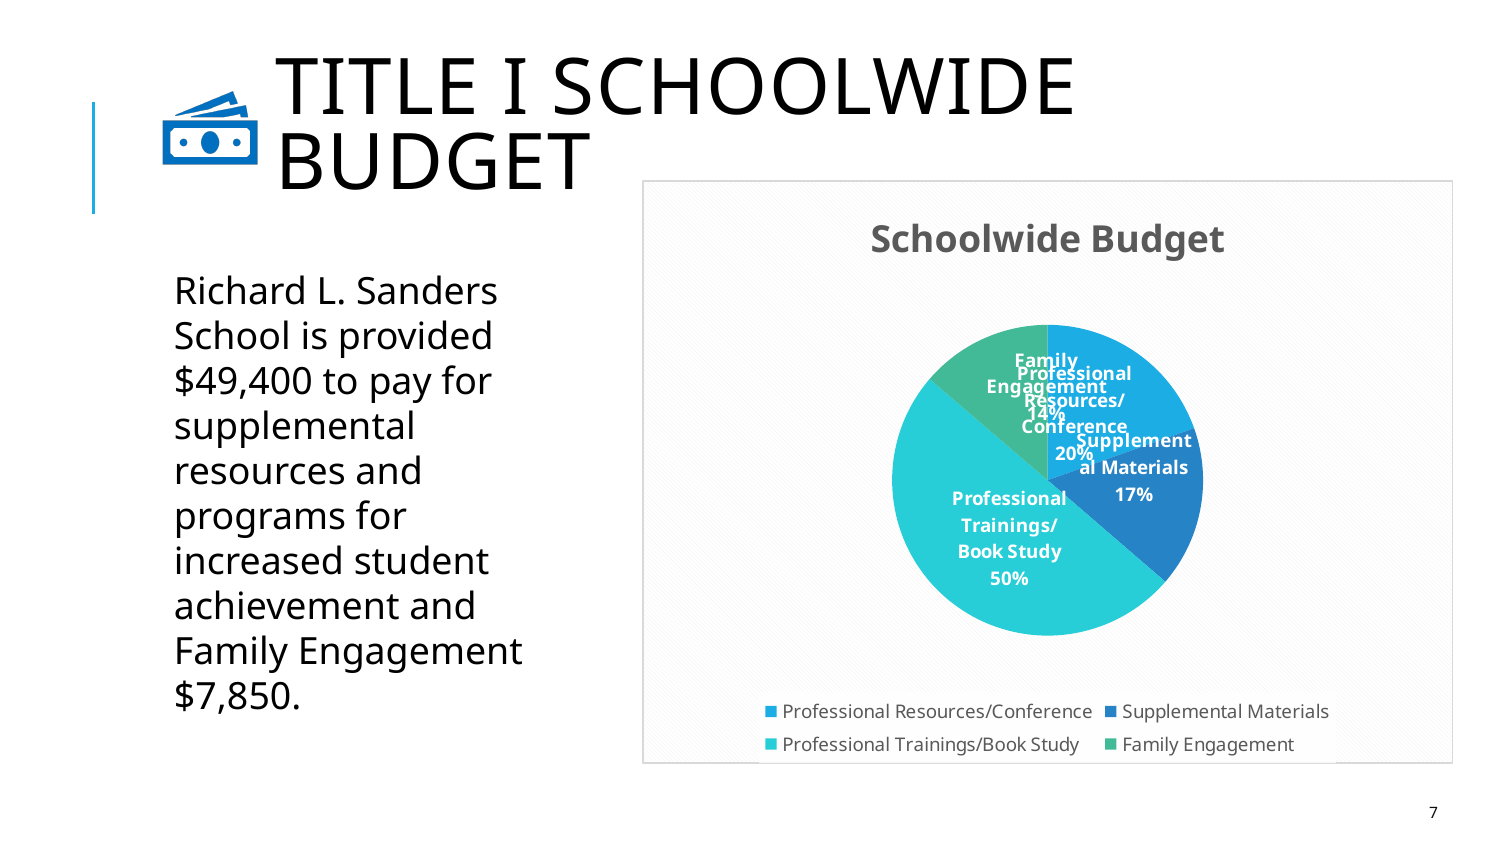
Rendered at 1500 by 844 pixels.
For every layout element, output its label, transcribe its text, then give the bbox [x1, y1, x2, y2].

title Title I Schoolwide Budget [260, 58, 1207, 200]
slide_number 7 [1333, 796, 1454, 830]
picture [158, 77, 261, 181]
chart [641, 179, 1454, 765]
text_box Richard L. Sanders School is provided $49,400 to pay for supplemental resources and programs for increased student achievement and Family Engagement $7,850. [159, 259, 579, 770]
